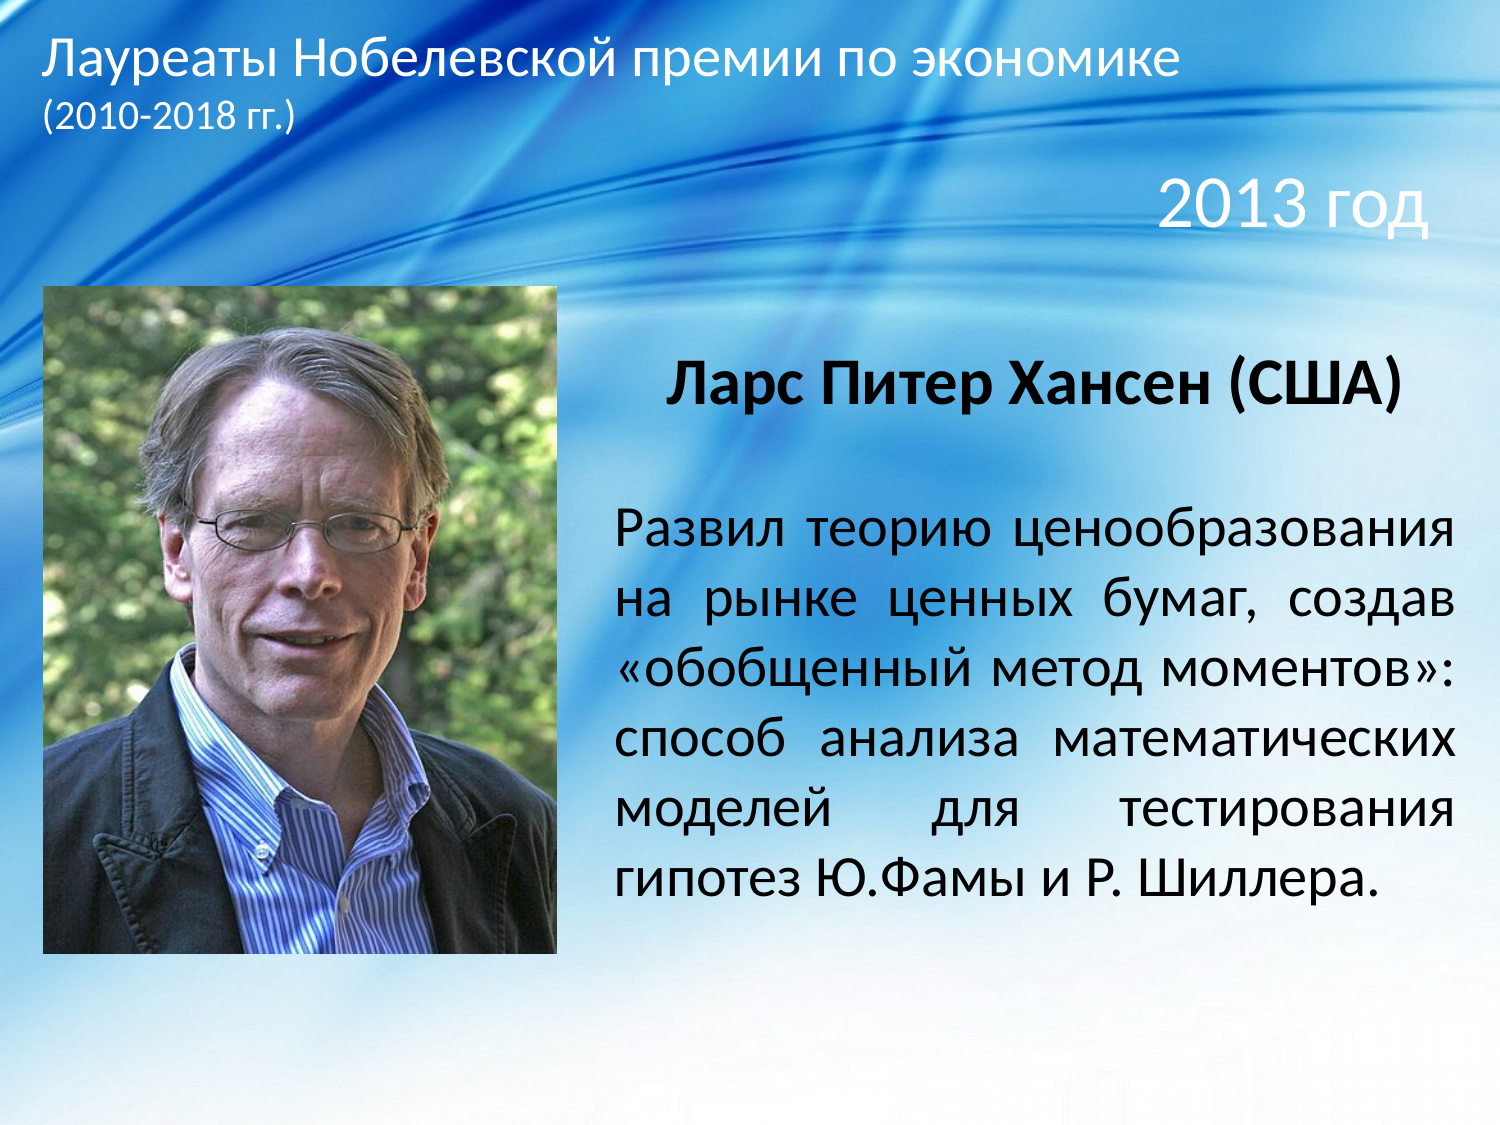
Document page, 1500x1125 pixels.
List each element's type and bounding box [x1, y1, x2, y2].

list [0, 0, 1500, 1125]
picture [43, 286, 557, 954]
